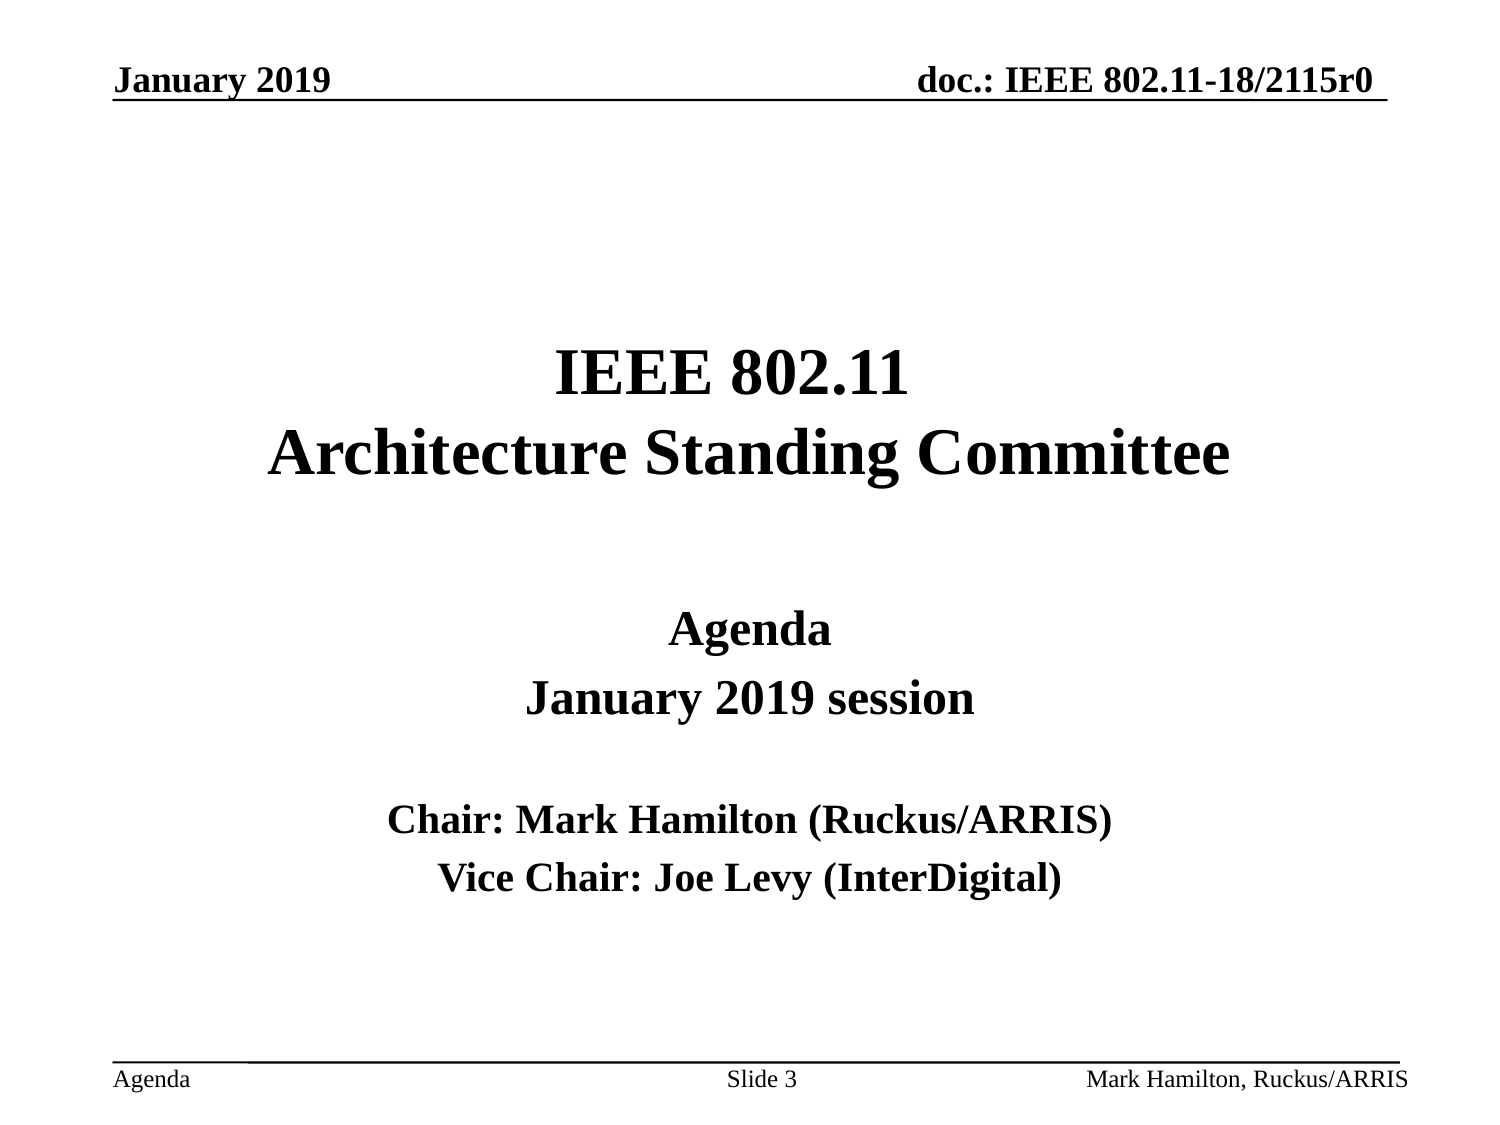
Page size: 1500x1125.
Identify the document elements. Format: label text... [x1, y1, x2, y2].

title IEEE 802.11 Architecture Standing Committee [112, 287, 1388, 529]
subtitle Agenda January 2019 session Chair: Mark Hamilton (Ruckus/ARRIS) Vice Chair: Joe Levy (InterDigital) [225, 587, 1275, 875]
